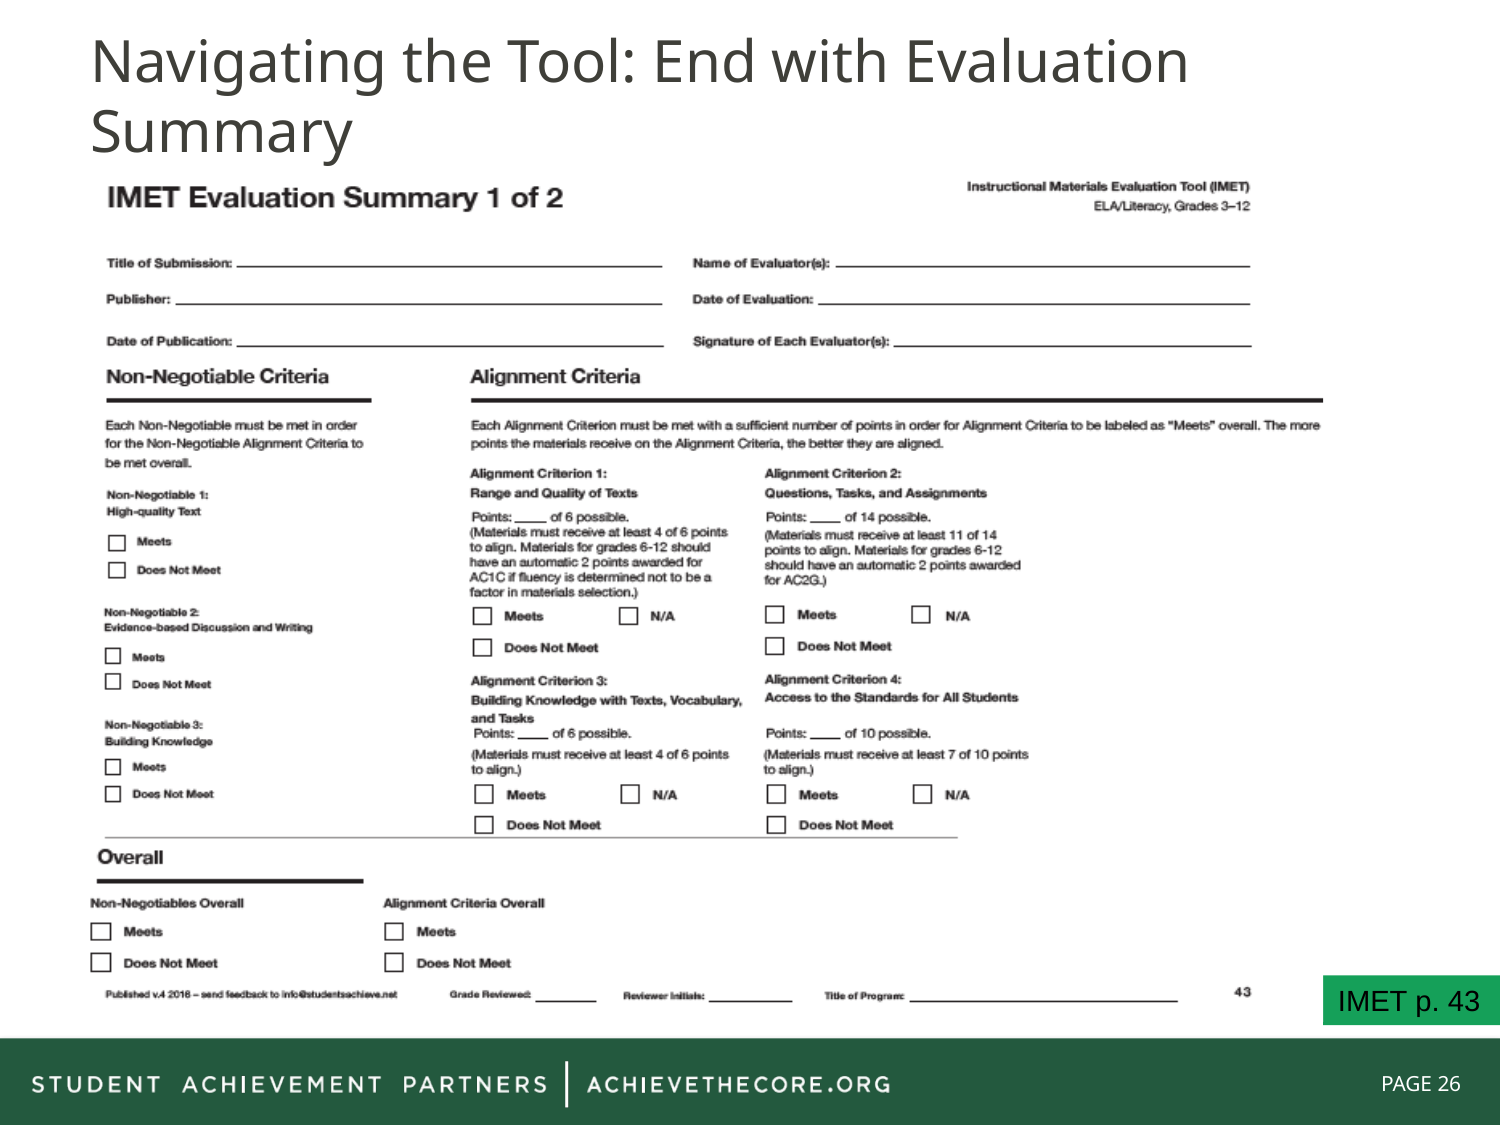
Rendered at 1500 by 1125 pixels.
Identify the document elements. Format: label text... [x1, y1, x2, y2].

picture [74, 176, 1324, 1022]
title Navigating the Tool: End with Evaluation Summary [75, 0, 1425, 188]
text_box IMET p. 43 [1327, 975, 1500, 1026]
